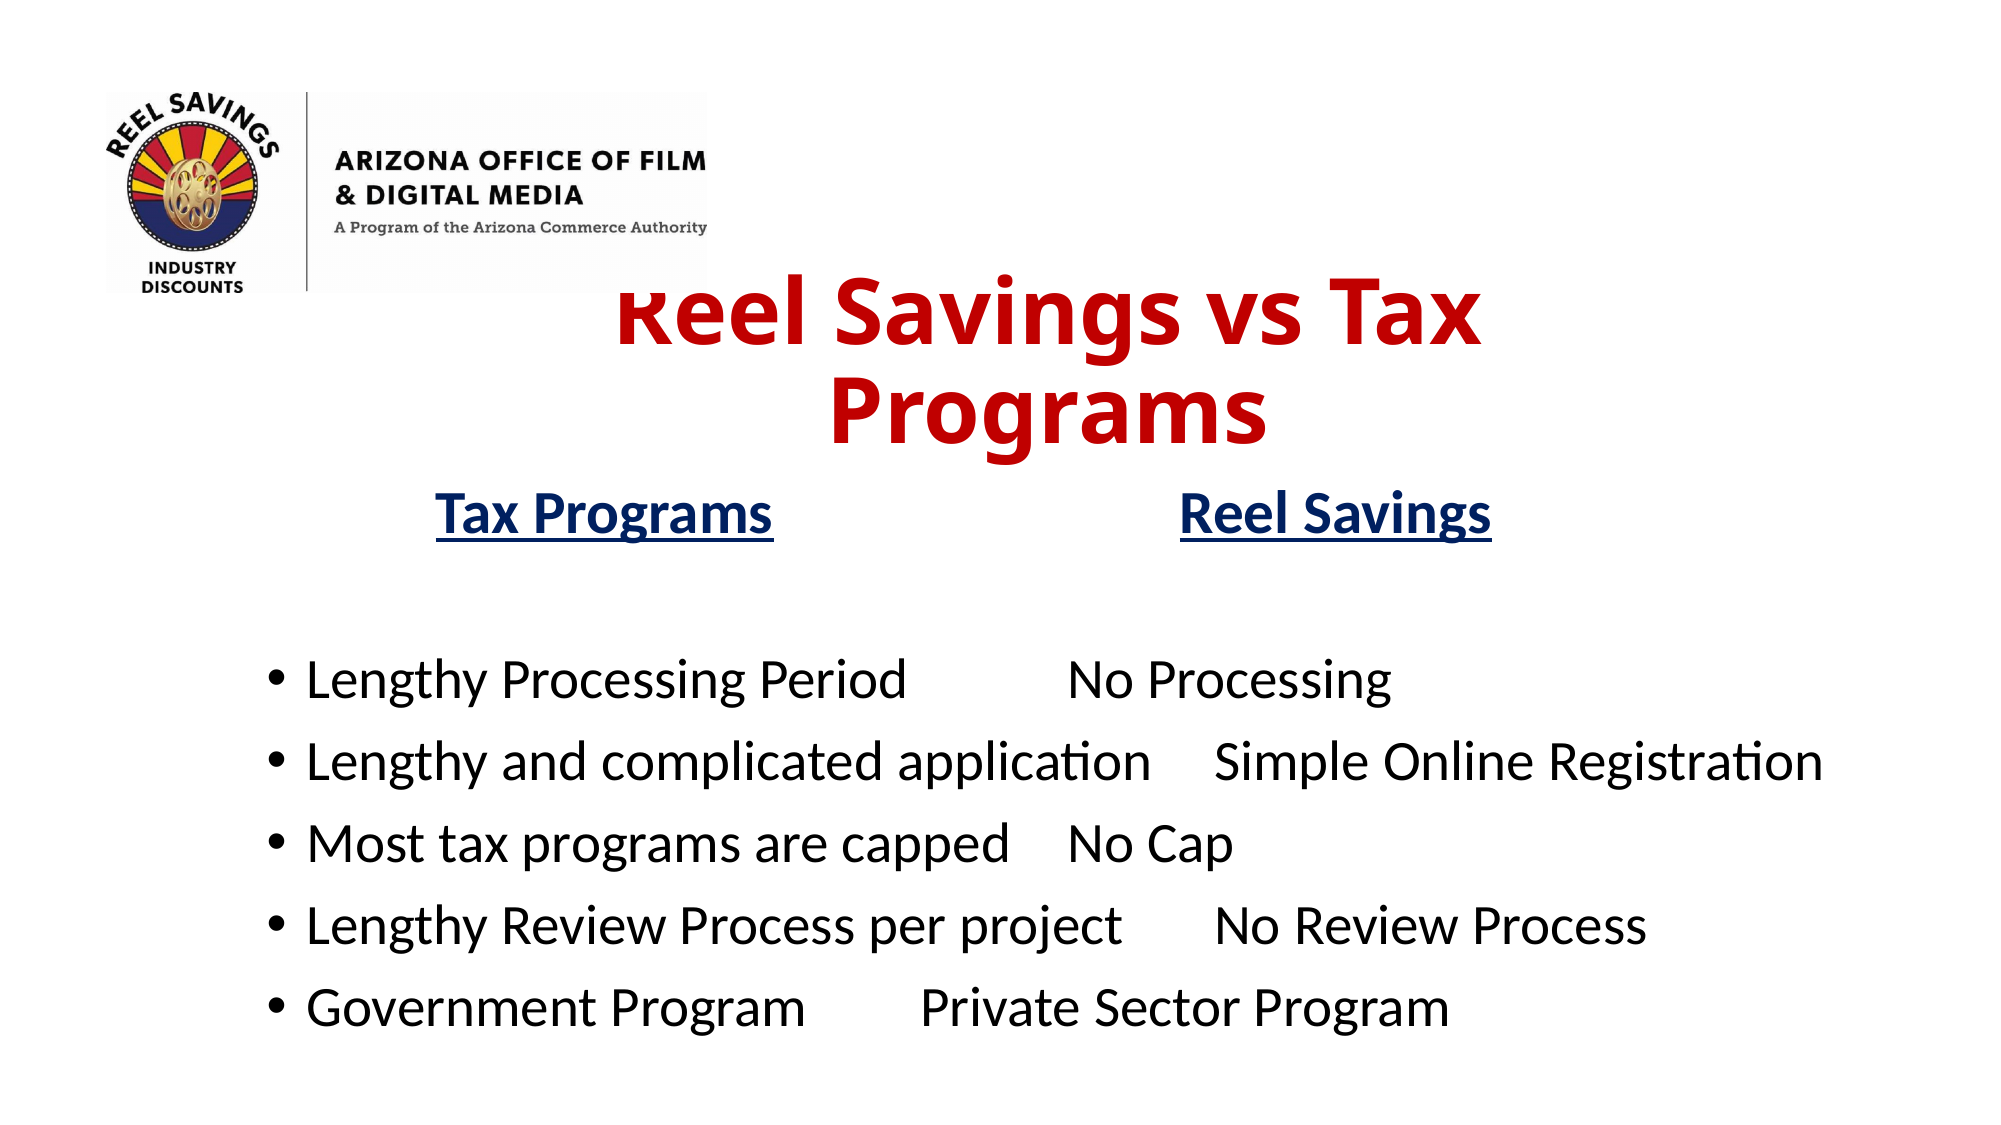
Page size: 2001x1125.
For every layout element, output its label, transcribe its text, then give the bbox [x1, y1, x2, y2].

list Tax Programs Reel Savings Lengthy Processing Period No Processing Lengthy and complicated application Simple Online Registration Most tax programs are capped No Cap Lengthy Review Process per project No Review Process Government Program Private Sector Program [251, 473, 1845, 1060]
picture [106, 92, 707, 293]
title Reel Savings vs Tax Programs [468, 255, 1628, 473]
